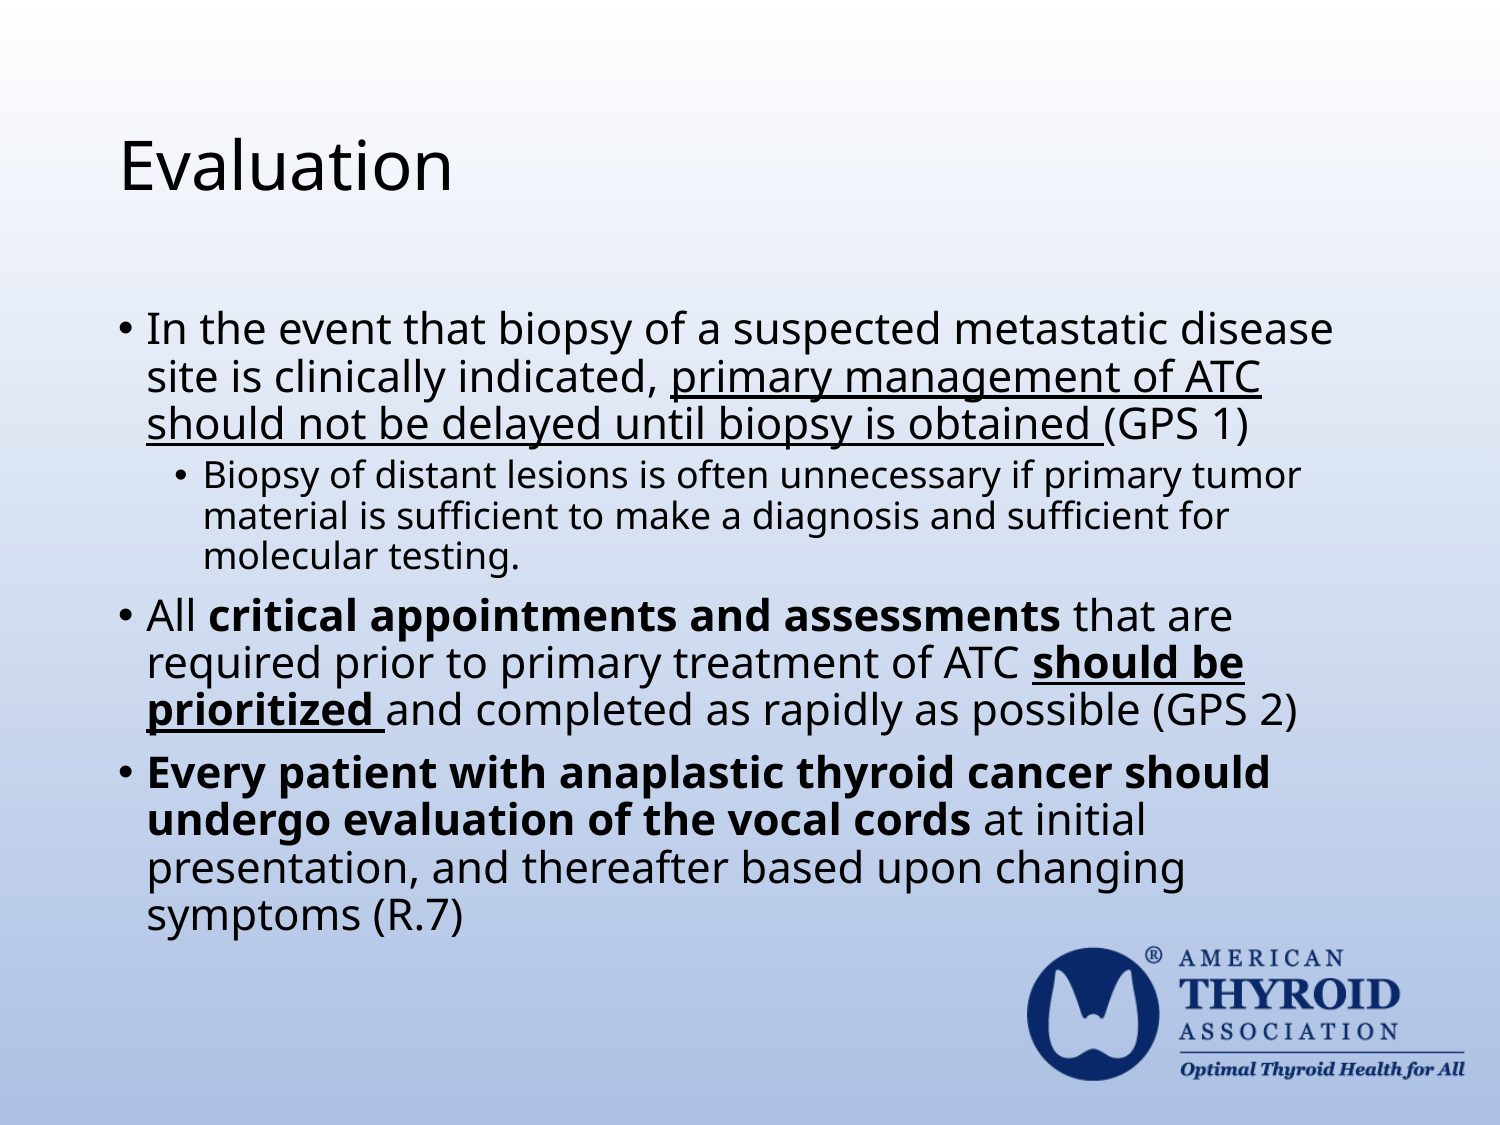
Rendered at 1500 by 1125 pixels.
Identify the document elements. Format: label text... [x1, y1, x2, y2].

title Evaluation [103, 59, 1397, 278]
list In the event that biopsy of a suspected metastatic disease site is clinically indicated, primary management of ATC should not be delayed until biopsy is obtained (GPS 1) Biopsy of distant lesions is often unnecessary if primary tumor material is sufficient to make a diagnosis and sufficient for molecular testing. All critical appointments and assessments that are required prior to primary treatment of ATC should be prioritized and completed as rapidly as possible (GPS 2) Every patient with anaplastic thyroid cancer should undergo evaluation of the vocal cords at initial presentation, and thereafter based upon changing symptoms (R.7) [103, 299, 1415, 1014]
picture [1026, 938, 1469, 1083]
